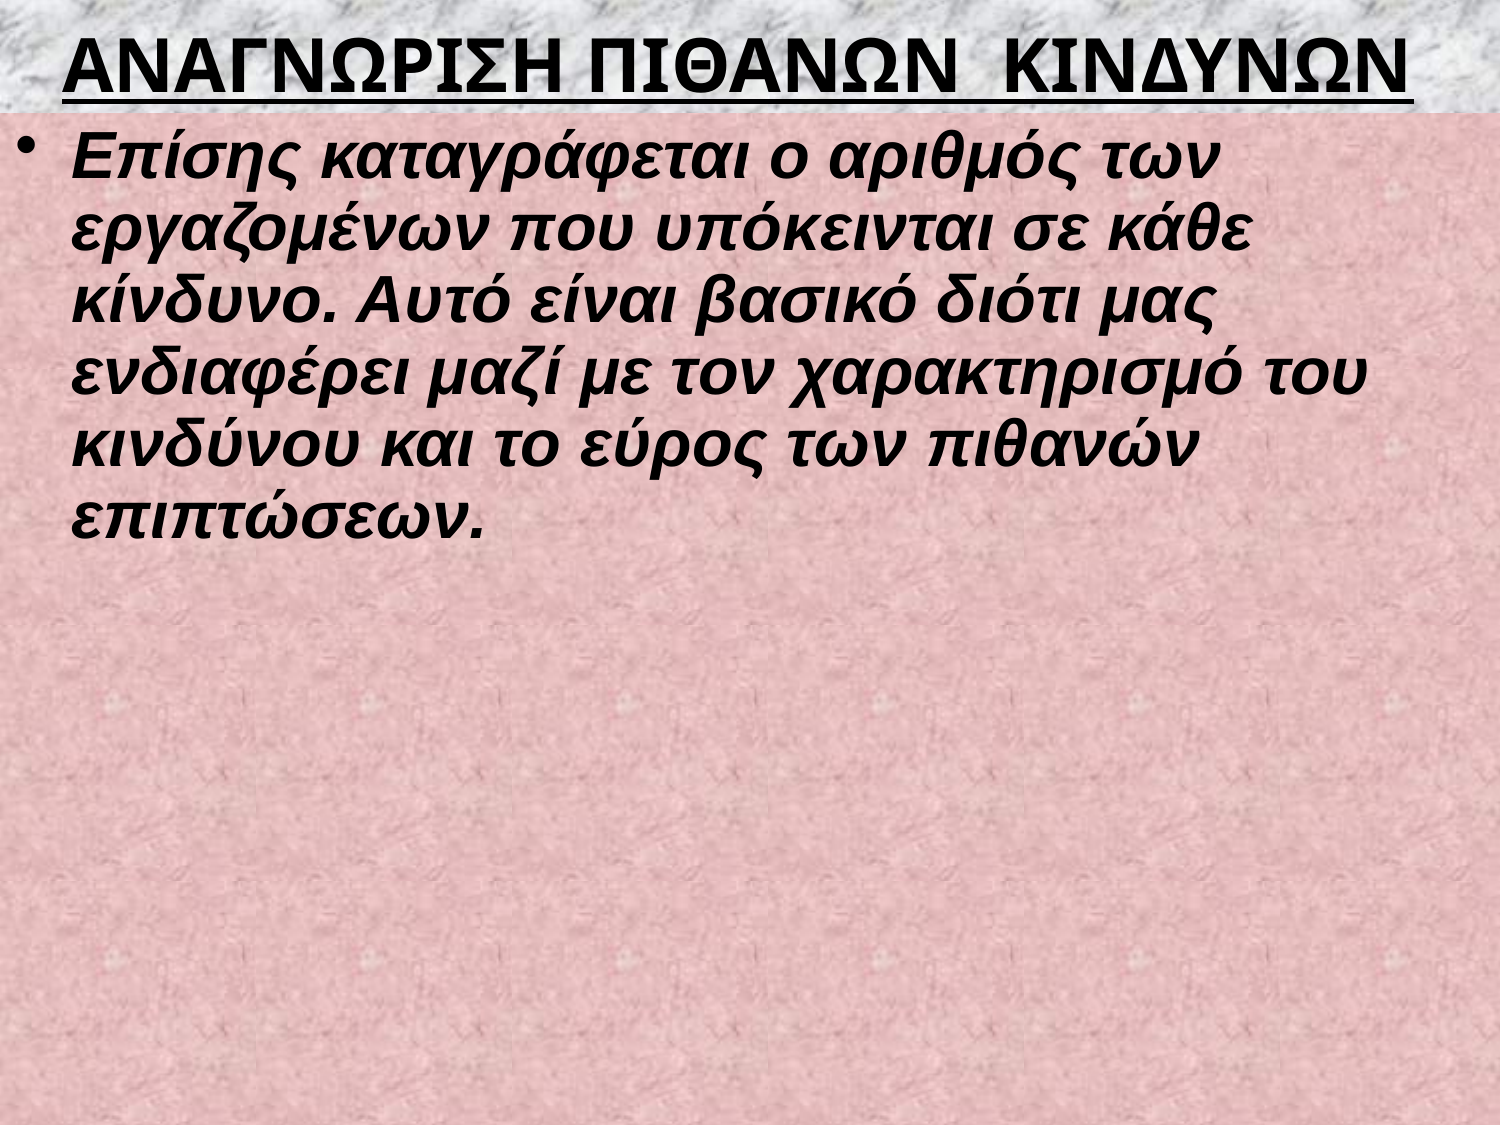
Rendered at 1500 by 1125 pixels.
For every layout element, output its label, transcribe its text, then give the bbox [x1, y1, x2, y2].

title ΑΝΑΓΝΩΡΙΣΗ ΠΙΘΑΝΩΝ ΚΙΝΔΥΝΩΝ [0, 0, 1500, 113]
list Επίσης καταγράφεται ο αριθμός των εργαζομένων που υπόκεινται σε κάθε κίνδυνο. Αυτό είναι βασικό διότι μας ενδιαφέρει μαζί με τον χαρακτηρισμό του κινδύνου και το εύρος των πιθανών επιπτώσεων. [0, 113, 1500, 1125]
